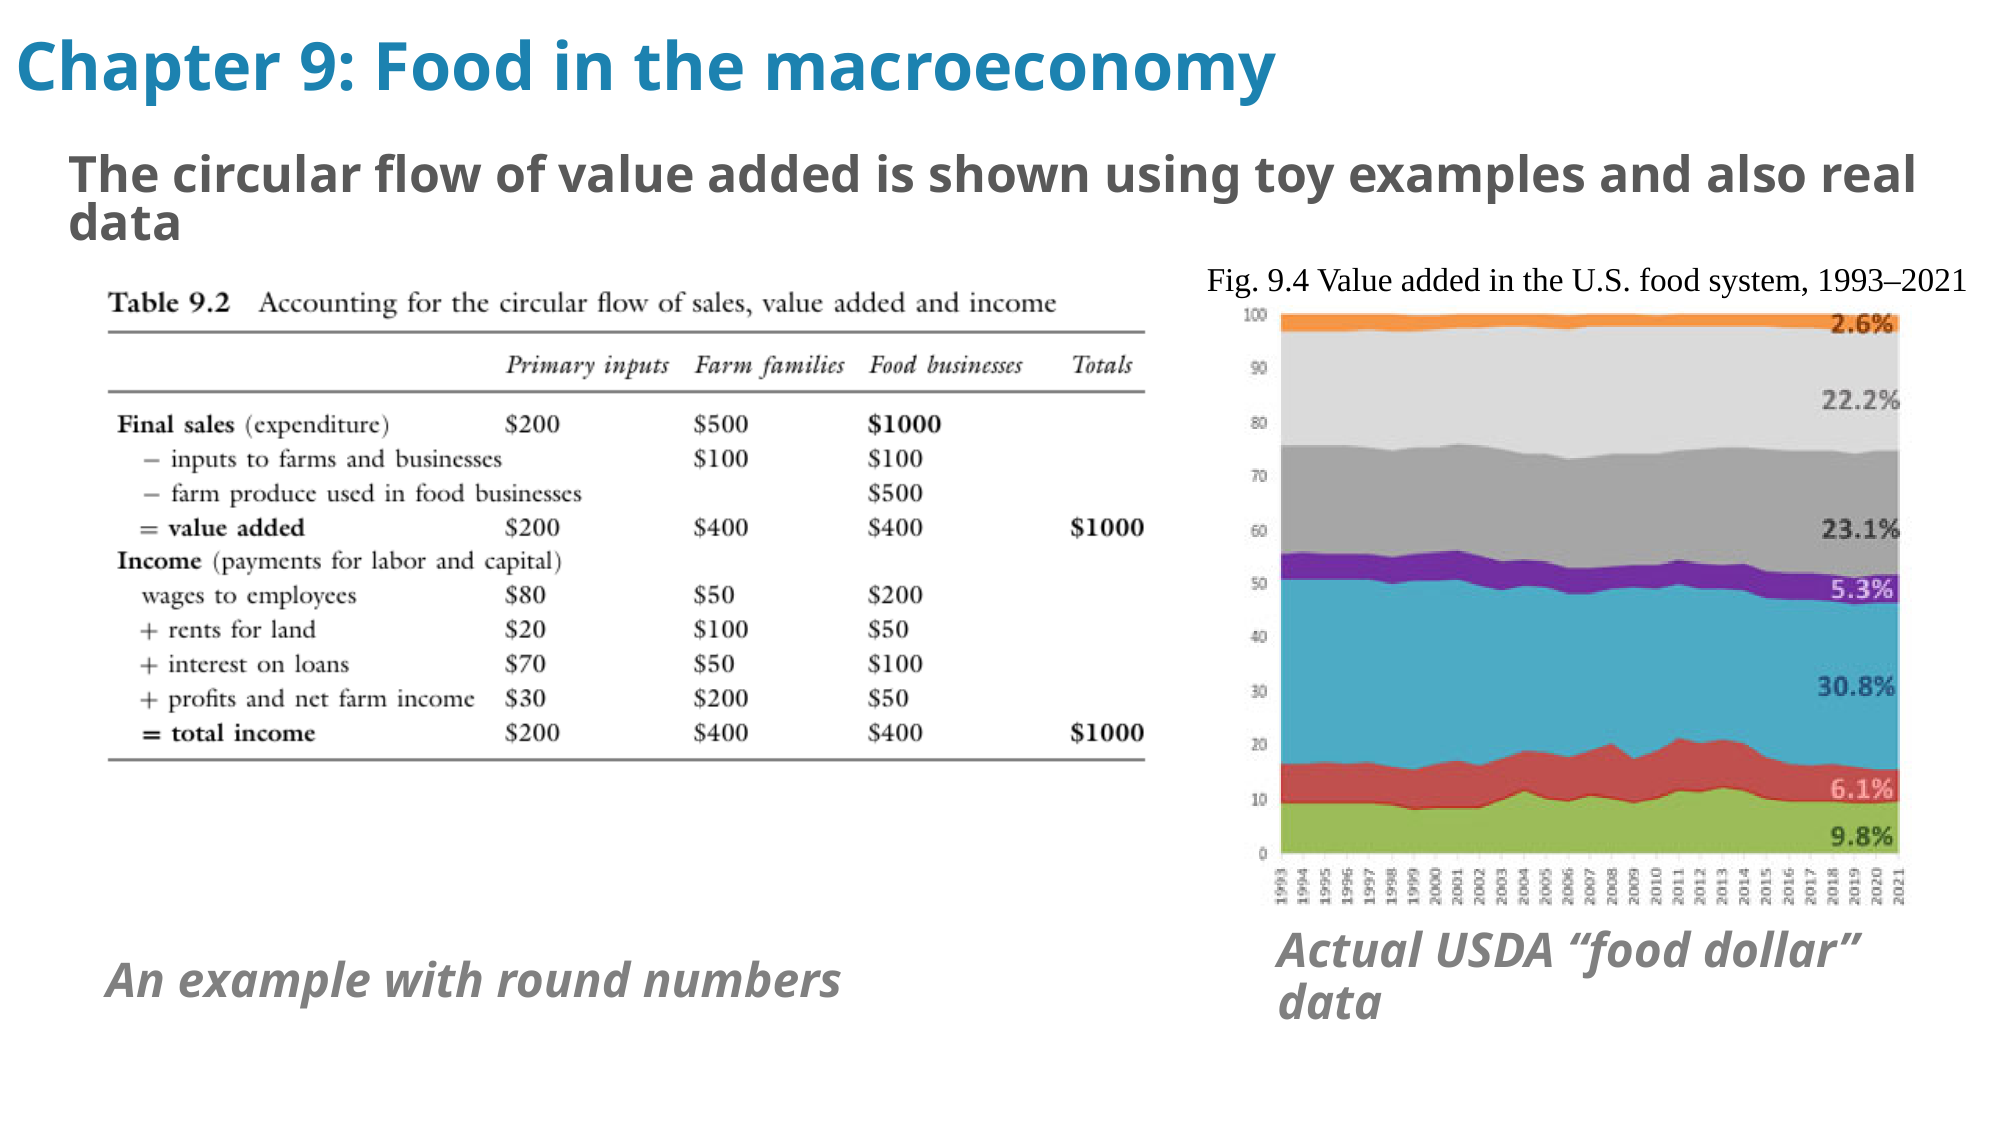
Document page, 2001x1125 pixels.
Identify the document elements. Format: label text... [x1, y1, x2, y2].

picture [1223, 305, 1922, 921]
title Chapter 9: Food in the macroeconomy [0, 25, 1725, 114]
picture [102, 286, 1161, 782]
text_box An example with round numbers [91, 903, 923, 1060]
text_box The circular flow of value added is shown using toy examples and also real data [53, 146, 1947, 258]
text_box Fig. 9.4 Value added in the U.S. food system, 1993–2021 [1192, 250, 2000, 305]
text_box Actual USDA “food dollar” data [1262, 895, 1949, 1060]
